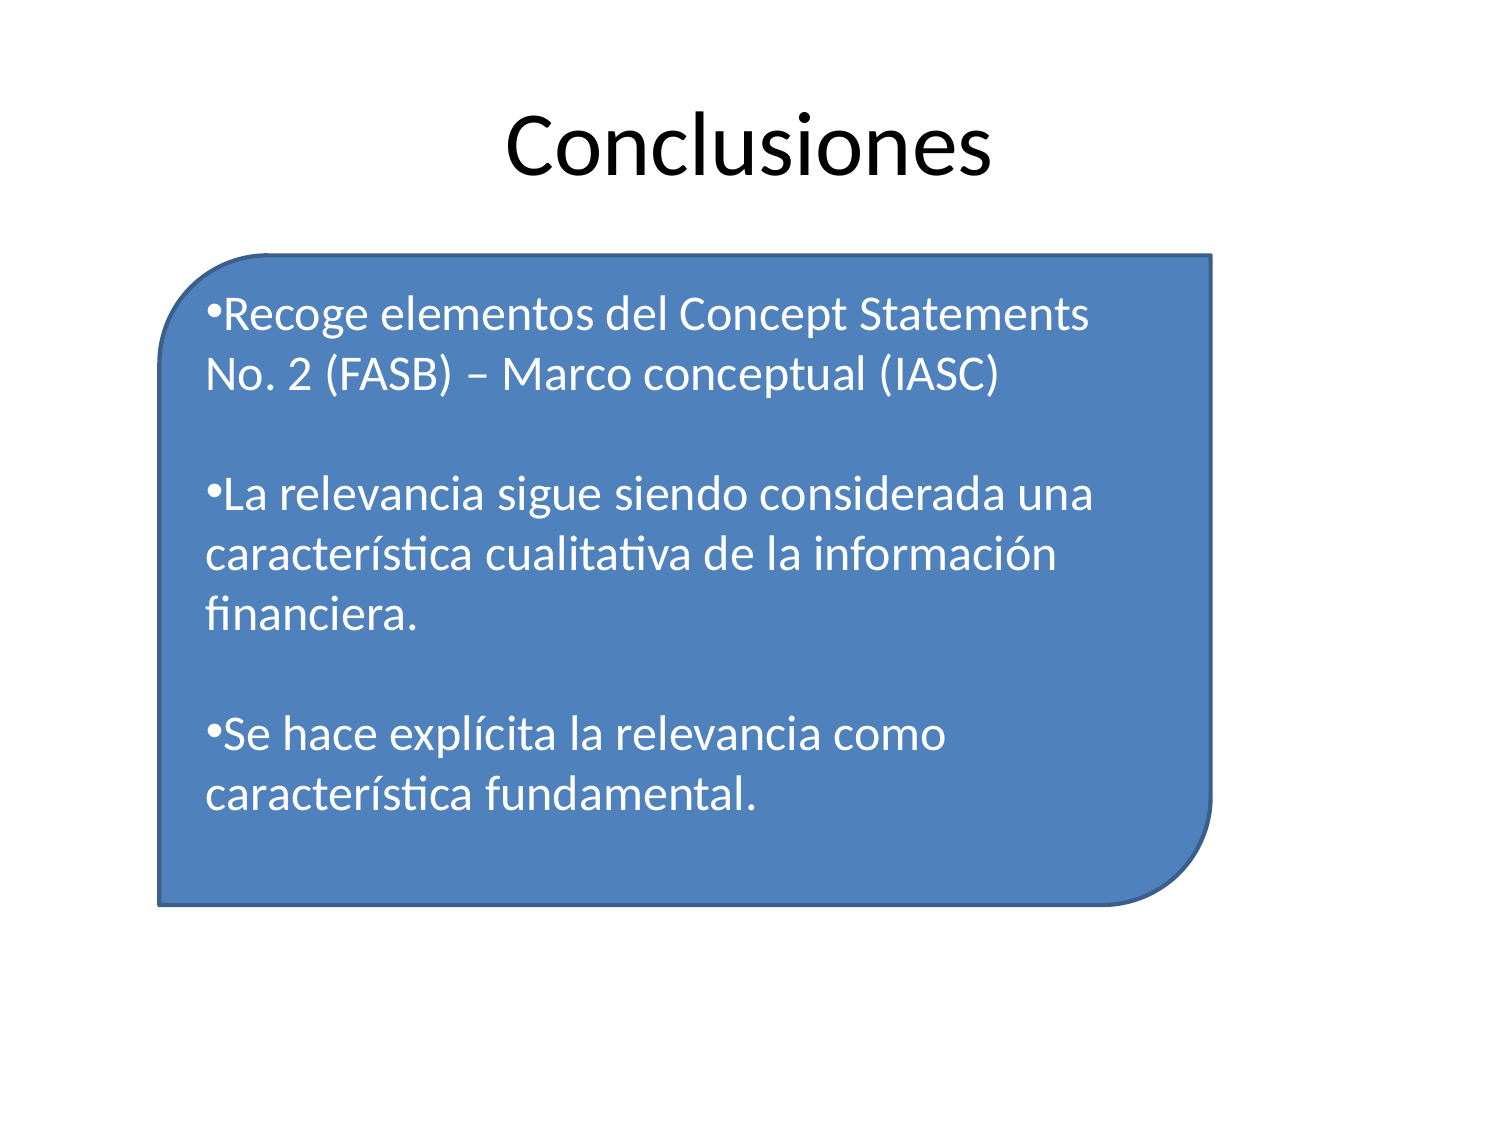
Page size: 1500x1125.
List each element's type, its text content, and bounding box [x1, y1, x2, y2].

title Conclusiones [75, 45, 1425, 233]
text_box Recoge elementos del Concept Statements No. 2 (FASB) – Marco conceptual (IASC) La relevancia sigue siendo considerada una característica cualitativa de la información financiera. Se hace explícita la relevancia como característica fundamental. [157, 253, 1213, 908]
